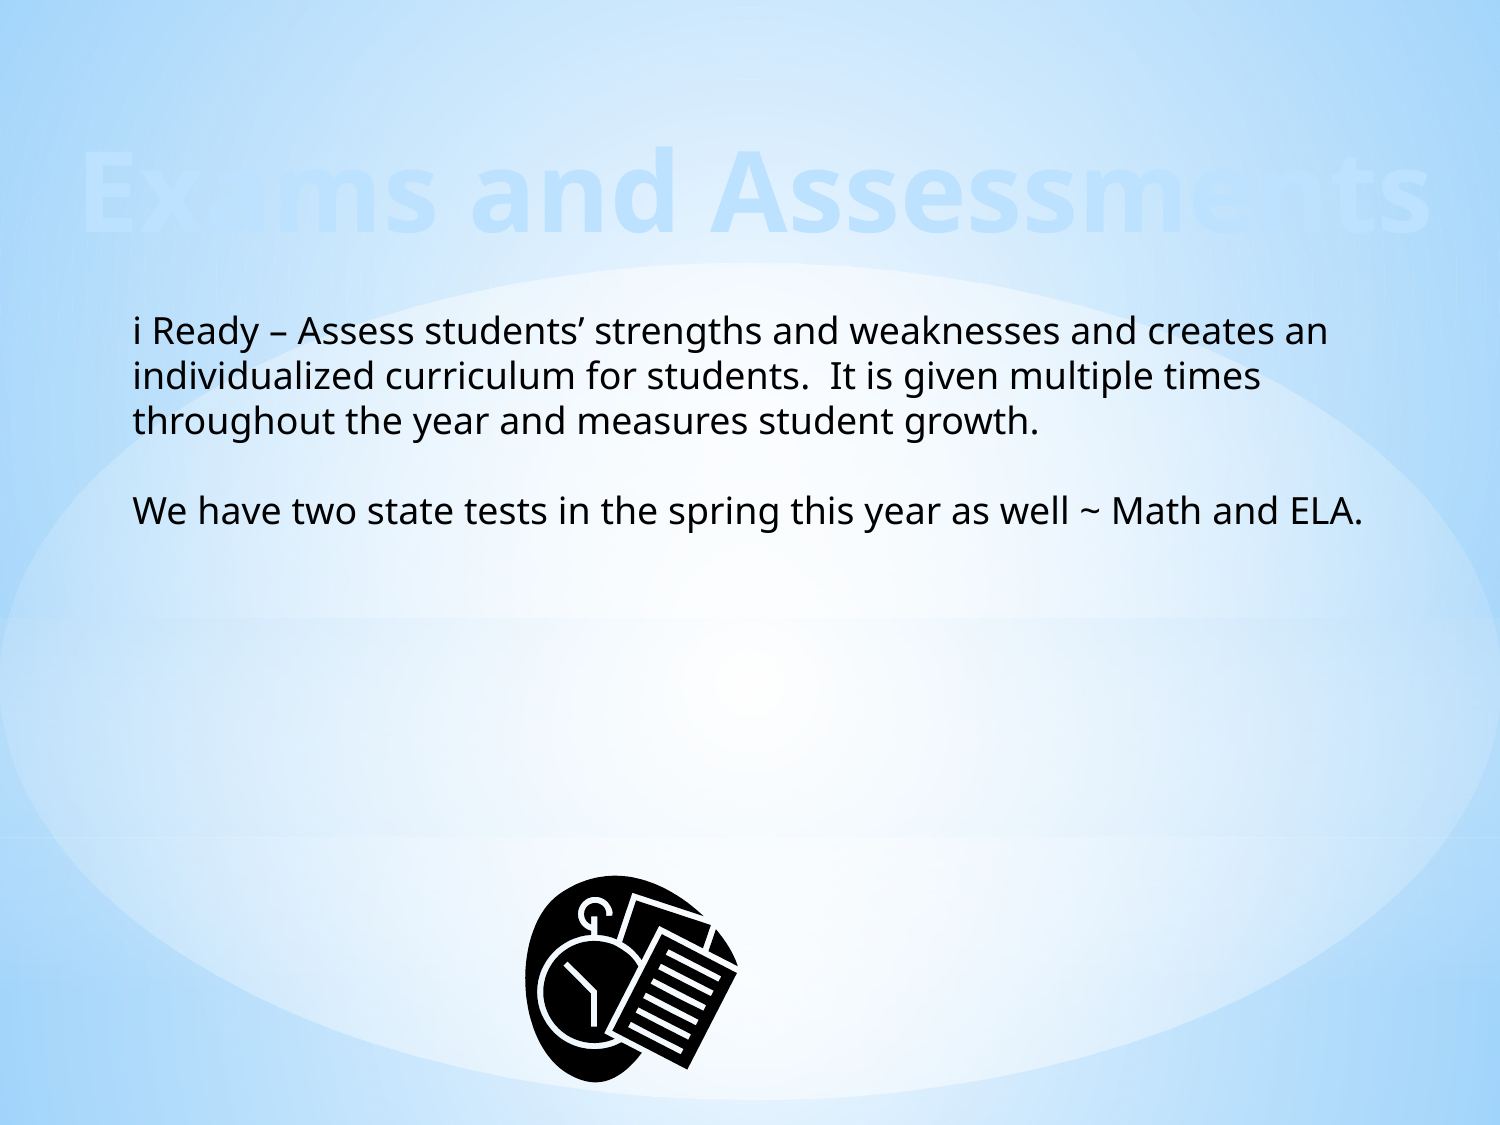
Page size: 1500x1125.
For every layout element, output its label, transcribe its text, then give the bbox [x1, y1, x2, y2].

picture [524, 874, 738, 1083]
text_box Exams and Assessments [62, 112, 1450, 263]
text_box i Ready – Assess students’ strengths and weaknesses and creates an individualized curriculum for students. It is given multiple times throughout the year and measures student growth. We have two state tests in the spring this year as well ~ Math and ELA. [117, 299, 1395, 630]
